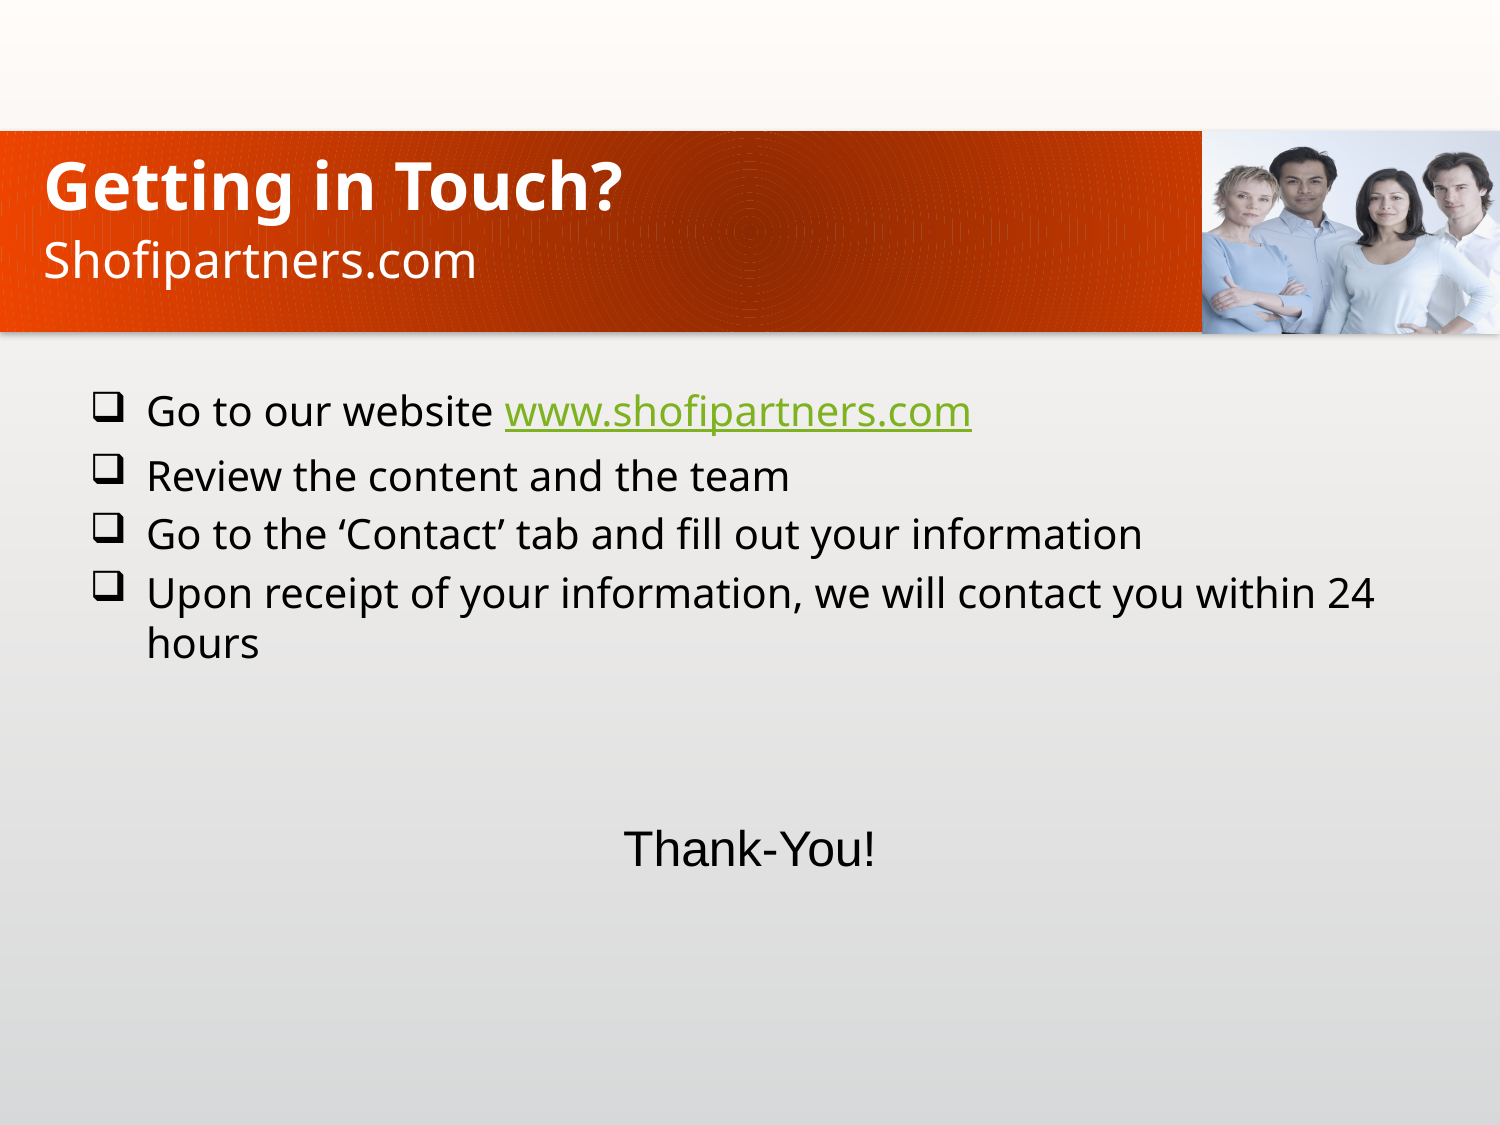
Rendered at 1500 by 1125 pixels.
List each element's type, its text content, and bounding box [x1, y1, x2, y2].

list Shofipartners.com [29, 237, 1094, 297]
title Getting in Touch? [29, 136, 1141, 230]
list Go to our website www.shofipartners.com Review the content and the team Go to the ‘Contact’ tab and fill out your information Upon receipt of your information, we will contact you within 24 hours Thank-You! [75, 377, 1425, 1005]
picture [1202, 131, 1500, 334]
text_box [442, 381, 582, 443]
